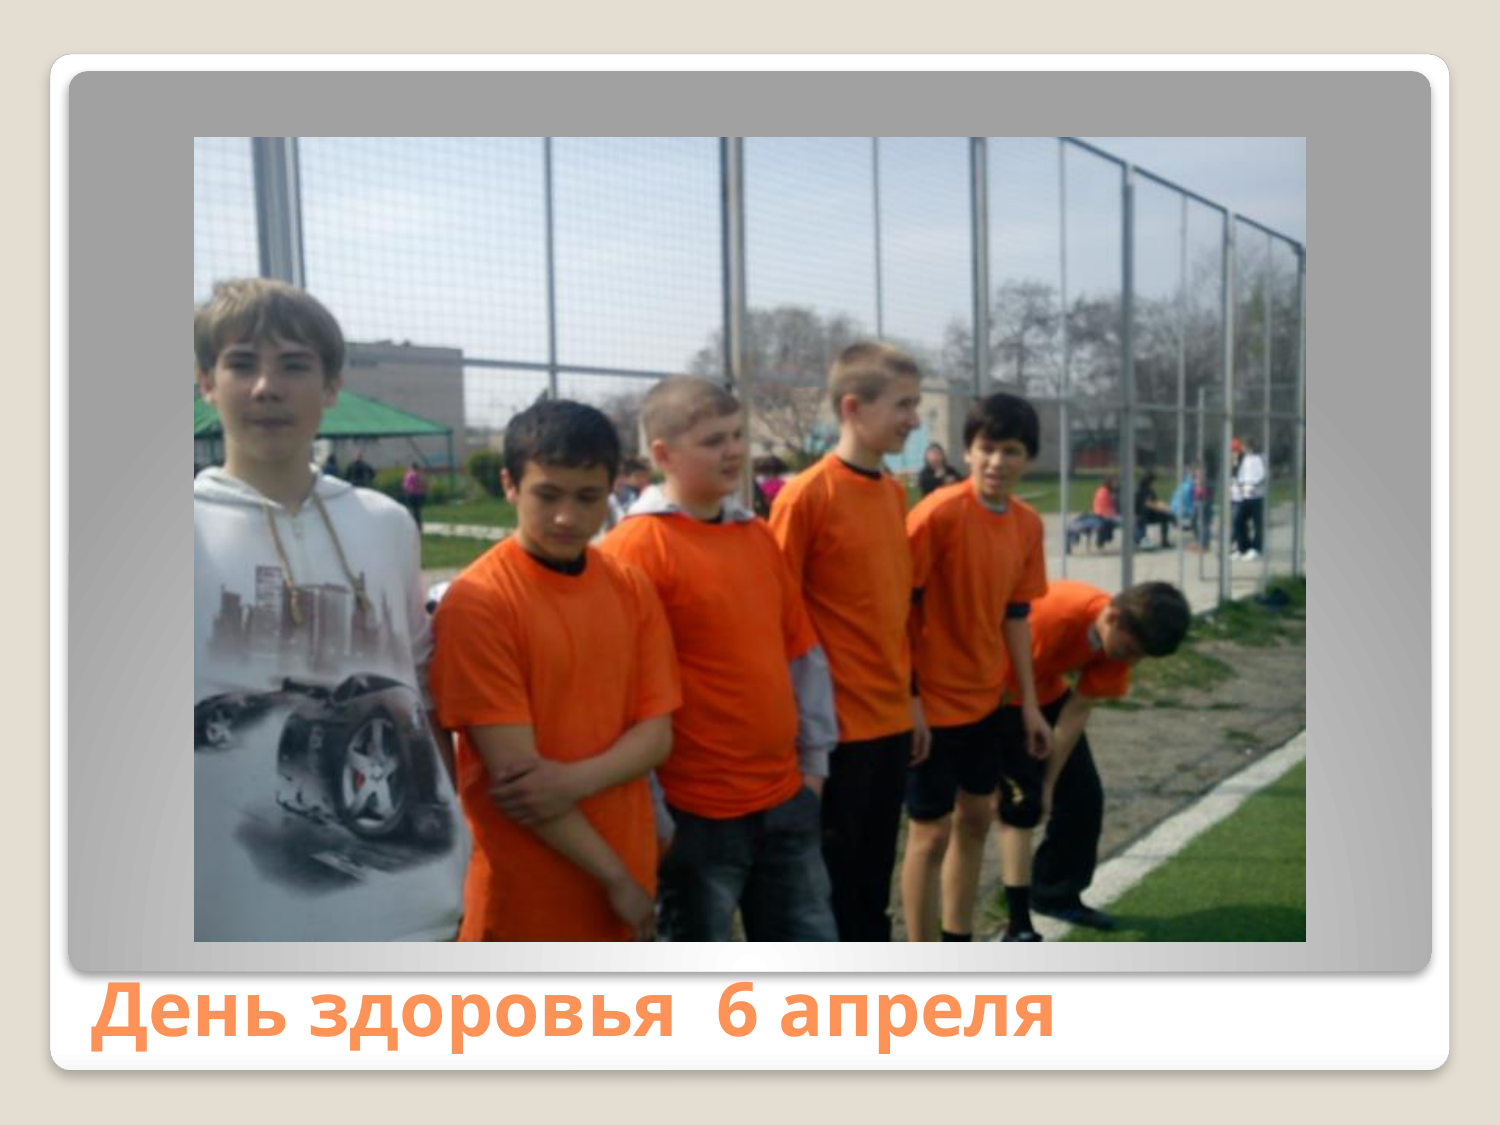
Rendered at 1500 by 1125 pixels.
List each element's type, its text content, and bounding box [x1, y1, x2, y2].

title День здоровья 6 апреля [76, 940, 1363, 1059]
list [194, 136, 1306, 942]
